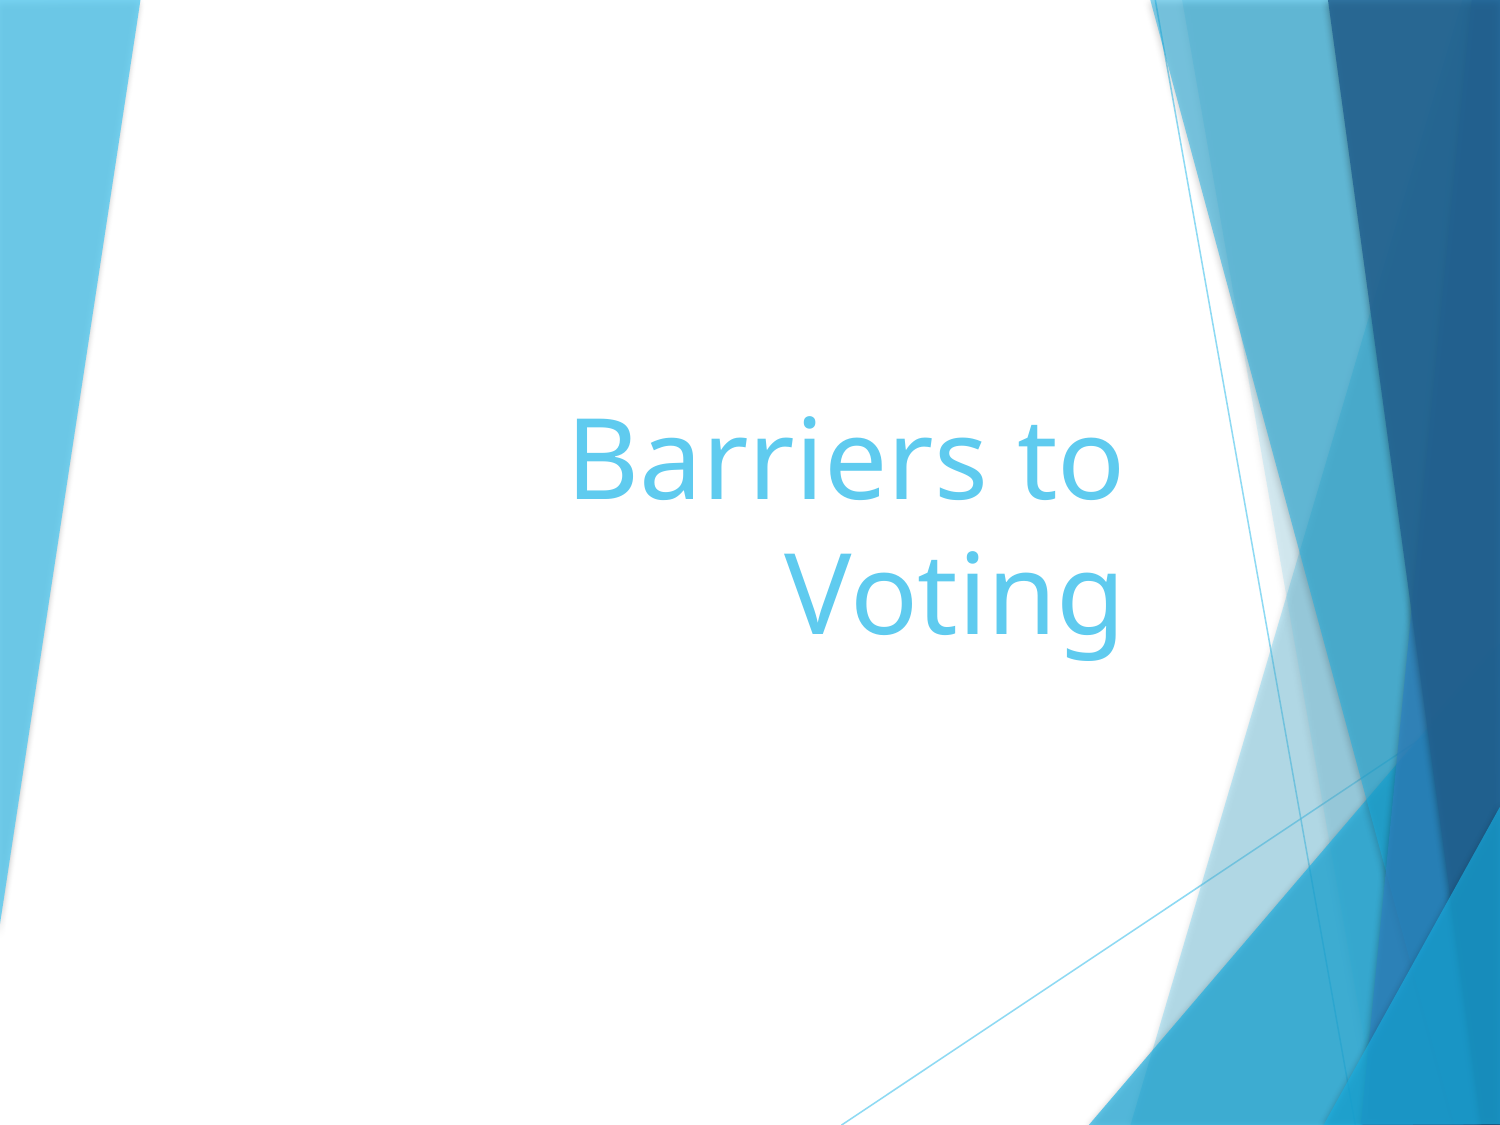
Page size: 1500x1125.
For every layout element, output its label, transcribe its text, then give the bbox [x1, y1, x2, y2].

title Barriers to Voting [185, 394, 1142, 665]
